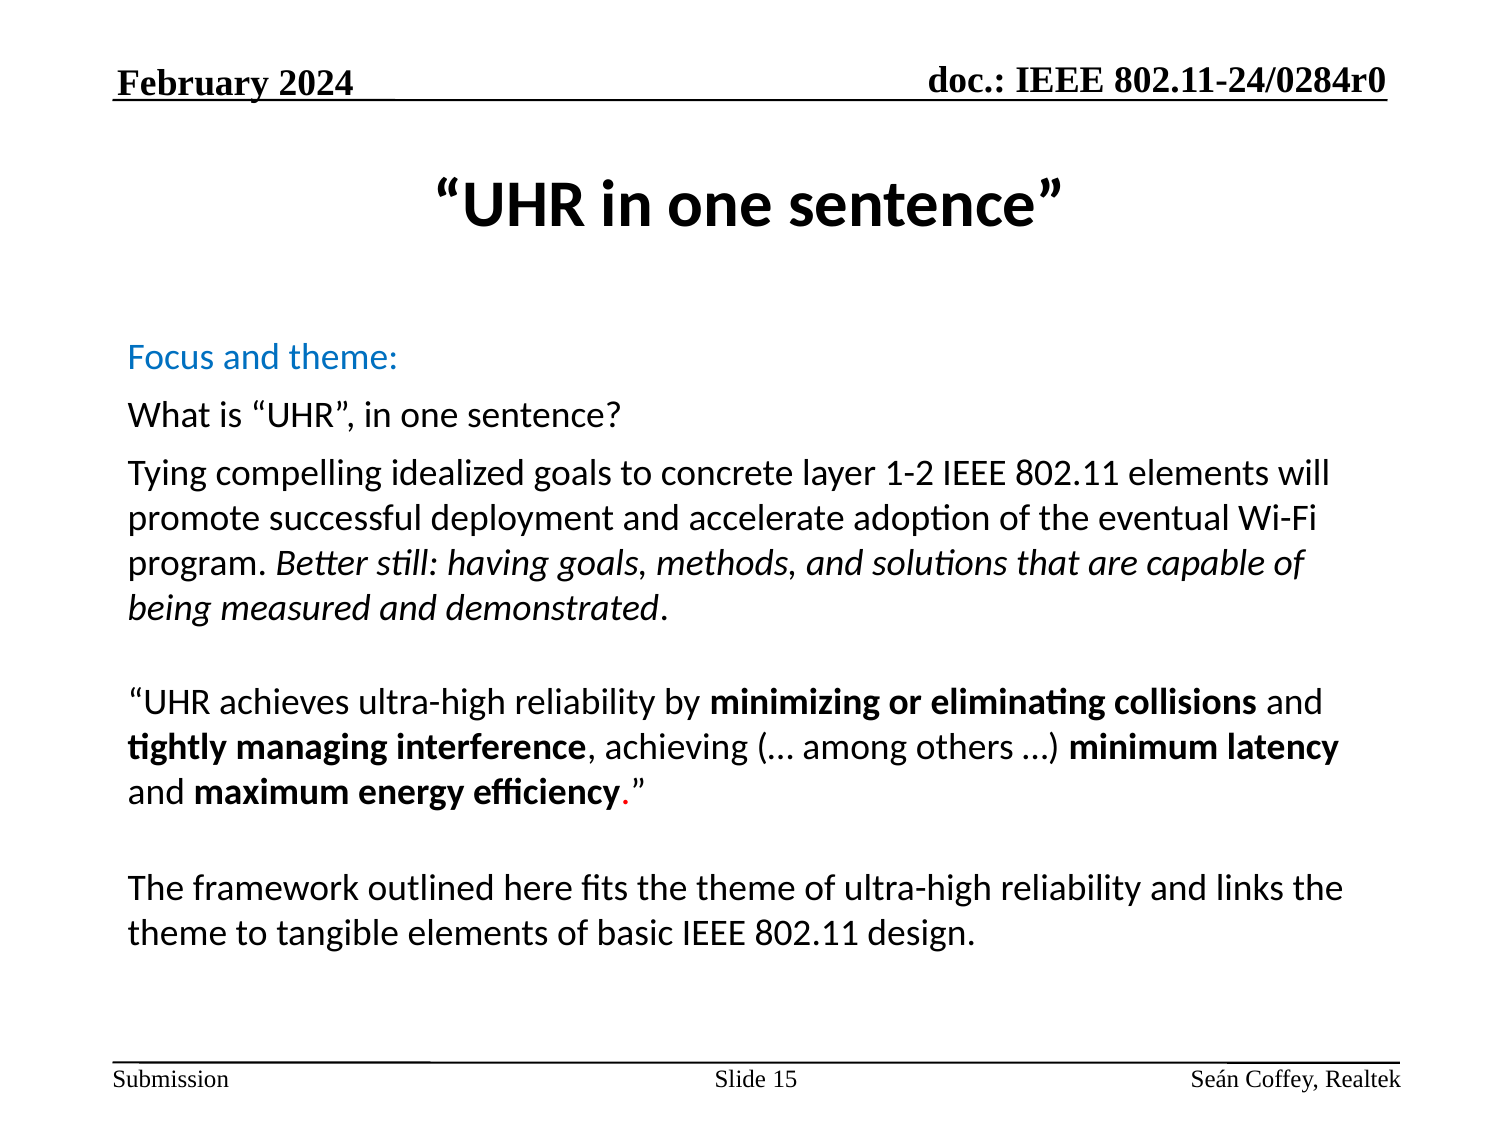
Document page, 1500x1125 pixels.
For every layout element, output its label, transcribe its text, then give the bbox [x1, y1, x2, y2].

title “UHR in one sentence” [112, 112, 1388, 288]
footer Seán Coffey, Realtek [902, 1061, 1402, 1093]
slide_number Slide 15 [712, 1061, 800, 1123]
list Focus and theme: What is “UHR”, in one sentence? Tying compelling idealized goals to concrete layer 1-2 IEEE 802.11 elements will promote successful deployment and accelerate adoption of the eventual Wi-Fi program. Better still: having goals, methods, and solutions that are capable of being measured and demonstrated. “UHR achieves ultra-high reliability by minimizing or eliminating collisions and tightly managing interference, achieving (… among others …) minimum latency and maximum energy efficiency.” The framework outlined here fits the theme of ultra-high reliability and links the theme to tangible elements of basic IEEE 802.11 design. [112, 324, 1402, 1001]
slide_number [116, 58, 542, 104]
